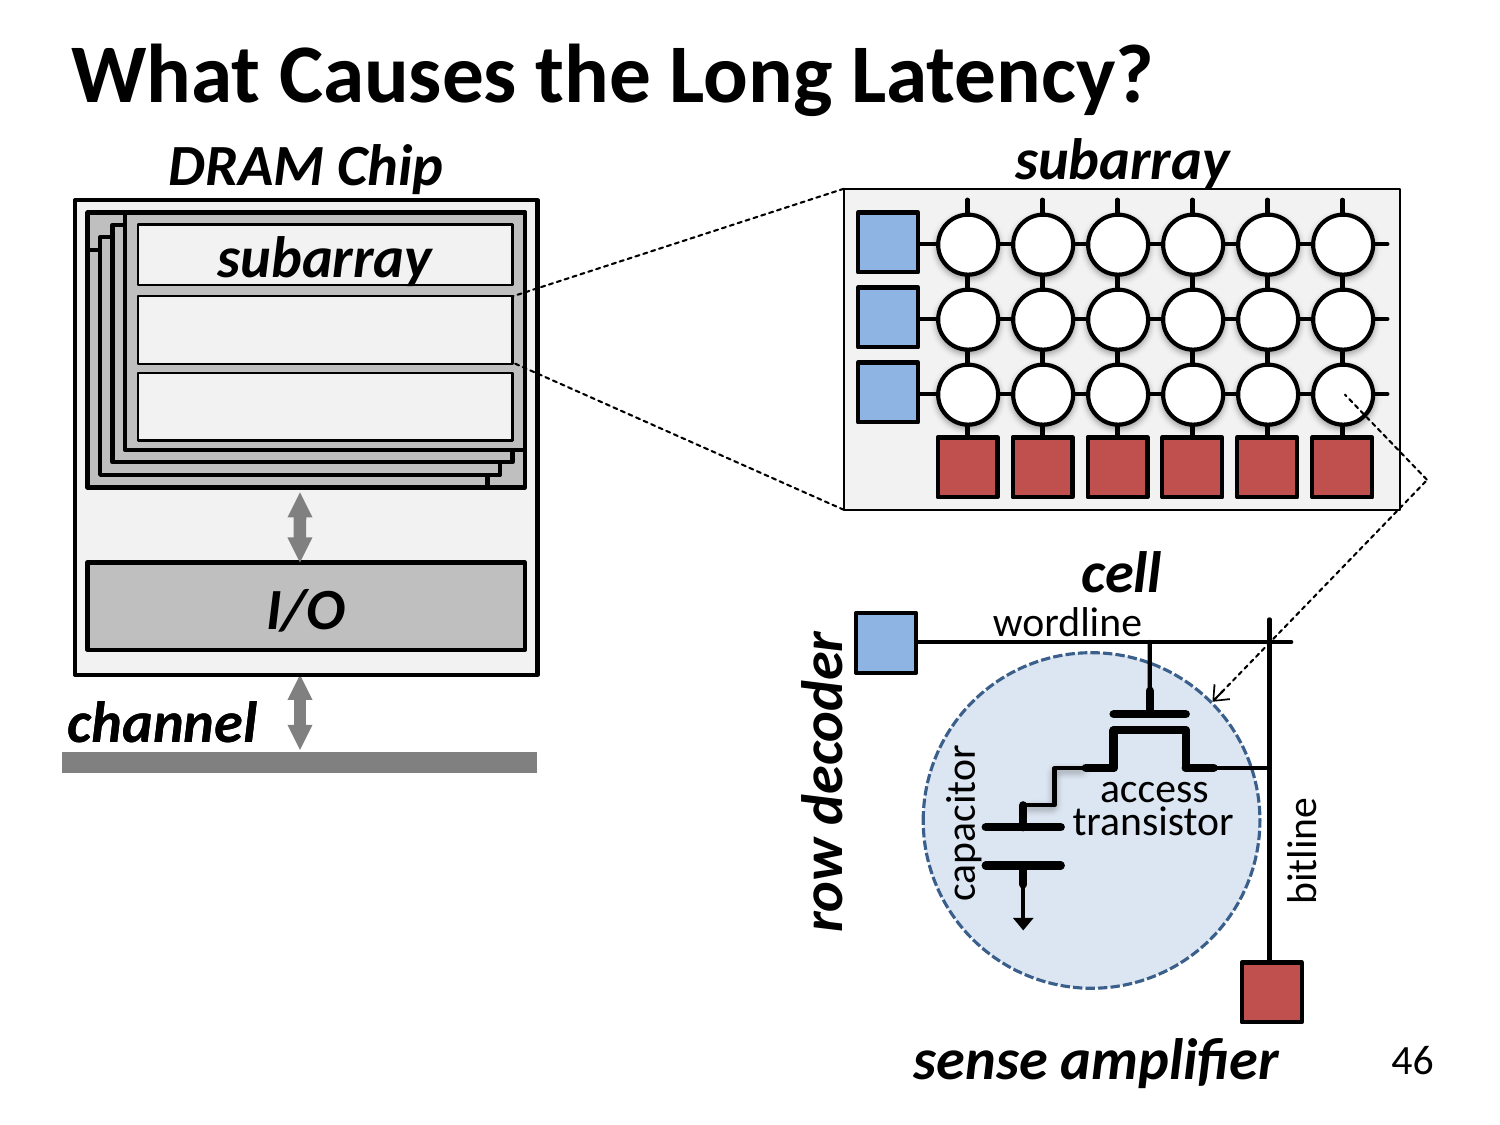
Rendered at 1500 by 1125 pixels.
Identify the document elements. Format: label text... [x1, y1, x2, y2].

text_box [937, 437, 1207, 498]
text_box [73, 198, 540, 677]
text_box [98, 235, 502, 477]
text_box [857, 212, 919, 423]
text_box I/O [85, 560, 527, 652]
text_box [135, 371, 507, 443]
text_box banks [123, 210, 507, 277]
text_box [85, 248, 490, 489]
text_box [110, 223, 507, 464]
text_box cell array [85, 210, 123, 248]
text_box [123, 277, 507, 452]
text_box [512, 124, 1401, 511]
text_box subarray [135, 221, 507, 287]
text_box channel [48, 685, 277, 752]
title What Causes the Long Latency? [0, 0, 1475, 138]
text_box row decoder [785, 610, 838, 954]
text_box [288, 464, 507, 490]
text_box DRAM Chip [73, 123, 513, 198]
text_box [843, 537, 1401, 992]
text_box [135, 294, 507, 366]
text_box sense amplifier [888, 1023, 1305, 1089]
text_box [1212, 394, 1428, 702]
text_box [1240, 1001, 1304, 1023]
